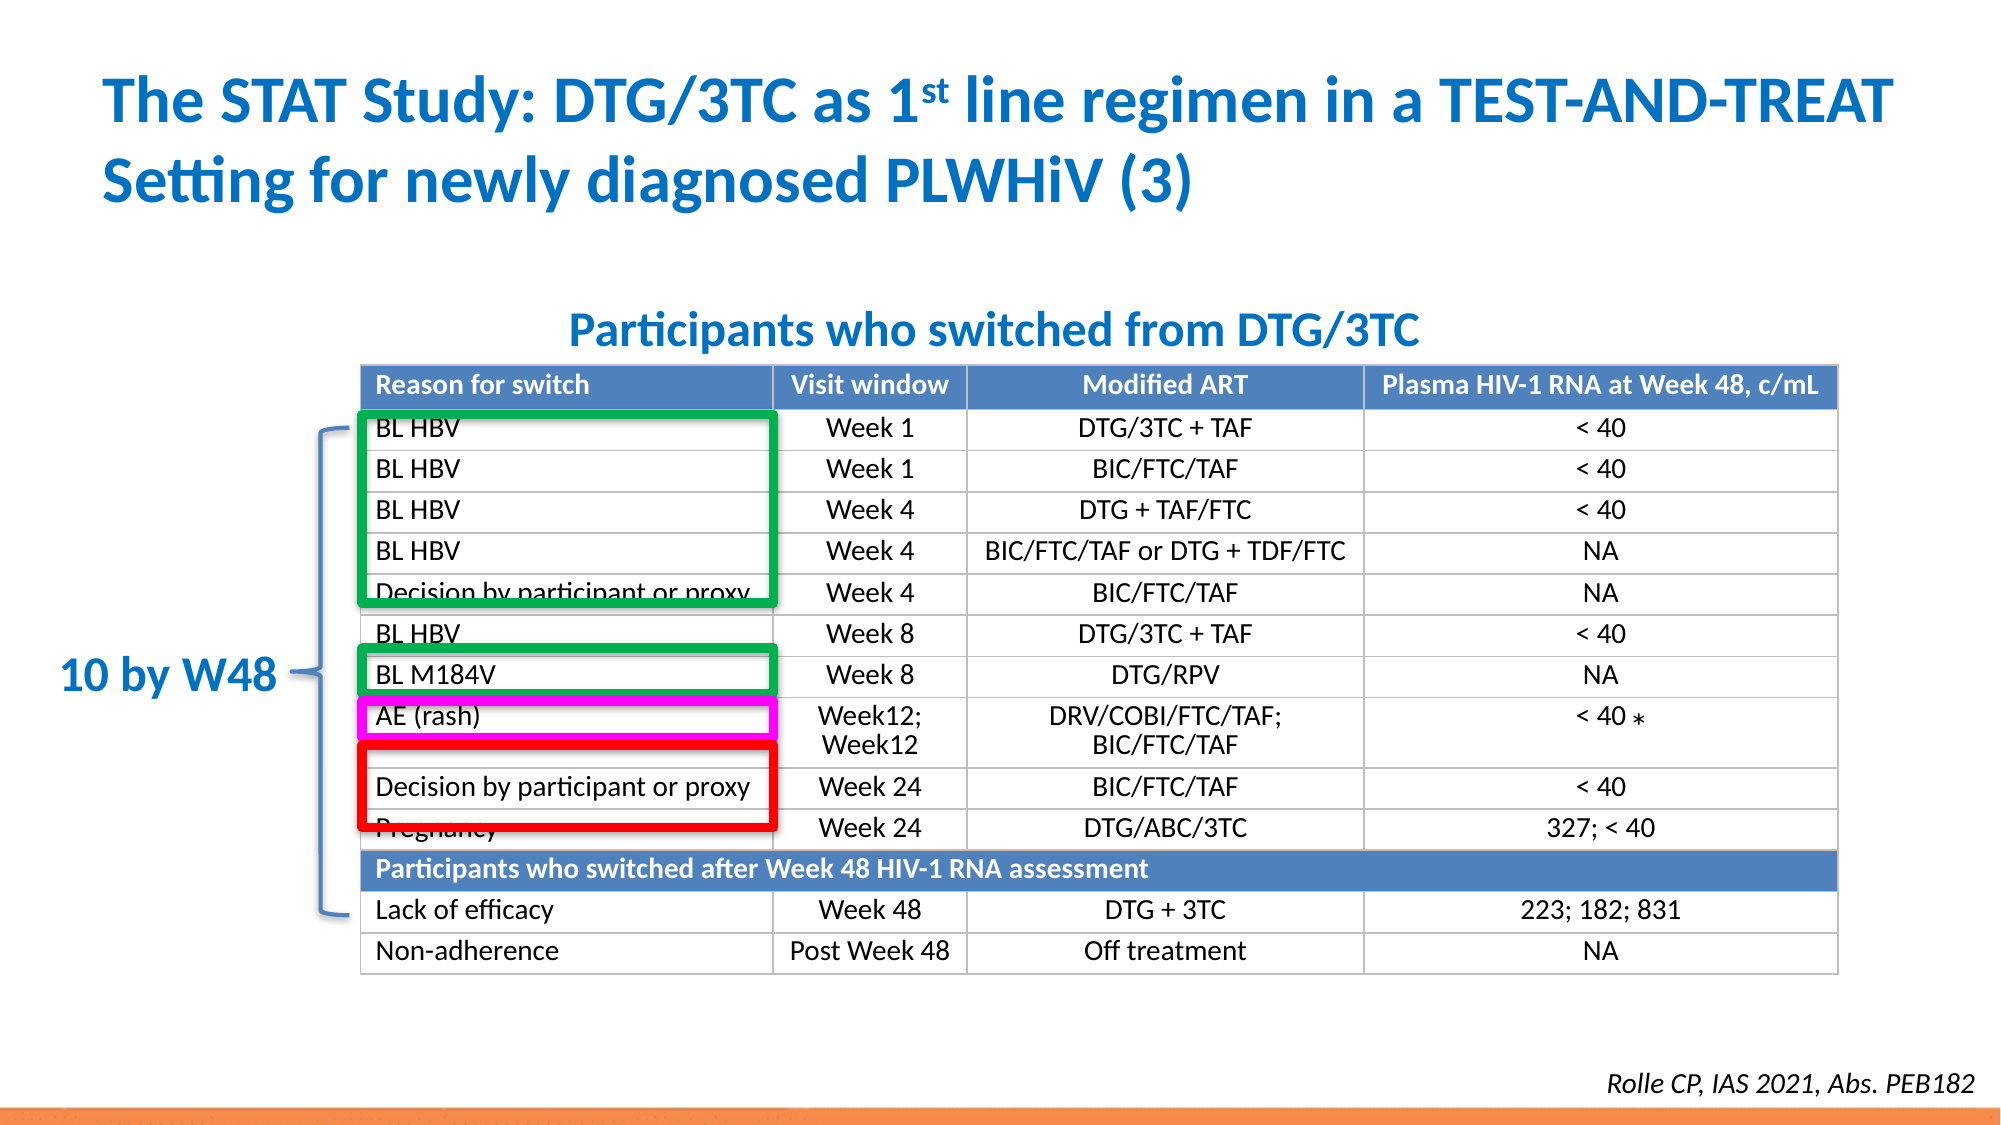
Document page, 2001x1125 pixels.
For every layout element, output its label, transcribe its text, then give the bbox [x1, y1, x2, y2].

table_cell Participants who switched after Week 48 HIV-1 RNA assessment [361, 851, 1837, 891]
picture [0, 0, 2001, 1125]
table_cell Week 4 [779, 534, 966, 573]
text_box Participants who switched from DTG/3TC [414, 289, 1576, 365]
table_cell Week12; Week12 [776, 698, 966, 767]
text_box Rolle CP, IAS 2021, Abs. PEB182 [1591, 1057, 1990, 1107]
table_cell DTG/ABC/3TC [968, 810, 1363, 849]
table_header Modified ART [968, 366, 1363, 409]
table_cell DTG + 3TC [968, 892, 1363, 932]
text_box [361, 744, 775, 828]
table_cell Non-adherence [361, 934, 772, 973]
table_cell NA [1365, 575, 1837, 614]
table_cell BIC/FTC/TAF [968, 451, 1363, 491]
table_cell DRV/COBI/FTC/TAF; BIC/FTC/TAF [968, 698, 1363, 767]
table_cell < 40 [1365, 616, 1837, 656]
table_header Visit window [774, 366, 966, 409]
table_cell DTG/3TC + TAF [968, 616, 1363, 656]
table_cell Week 48 [774, 892, 966, 932]
table_cell Post Week 48 [774, 934, 966, 973]
table_cell 327; < 40 [1365, 810, 1837, 849]
text_box [295, 425, 350, 918]
table_cell Off treatment [968, 934, 1363, 973]
table_cell BIC/FTC/TAF [968, 575, 1363, 614]
table_header Reason for switch [361, 366, 772, 409]
text_box [361, 647, 775, 694]
text_box 10 by W48 [41, 633, 295, 709]
table_cell < 40 [1365, 698, 1837, 767]
table_cell < 40 [1365, 493, 1837, 532]
table_cell DTG/3TC + TAF [968, 410, 1363, 450]
text_box * [1614, 695, 1664, 756]
table_cell 223; 182; 831 [1365, 892, 1837, 932]
table_cell Week 24 [779, 769, 966, 808]
table_cell < 40 [1365, 410, 1837, 450]
table_cell NA [1365, 934, 1837, 973]
table_cell Week 4 [779, 493, 966, 532]
table_cell Week 8 [778, 657, 966, 697]
table_cell Week 4 [774, 575, 966, 614]
table_cell Week 8 [774, 616, 966, 656]
table_cell Pregnancy [361, 835, 772, 849]
table_header Plasma HIV-1 RNA at Week 48, c/mL [1365, 366, 1837, 409]
table_cell < 40 [1365, 769, 1837, 808]
table_cell BIC/FTC/TAF or DTG + TDF/FTC [968, 534, 1363, 573]
table_cell Lack of efficacy [361, 892, 772, 932]
text_box [361, 700, 775, 738]
table_cell DTG + TAF/FTC [968, 493, 1363, 532]
table_cell < 40 [1365, 451, 1837, 491]
table_cell Week 1 [779, 451, 966, 491]
title The STAT Study: DTG/3TC as 1st line regimen in a TEST-AND-TREAT Setting for newly diagnosed PLWHiV (3) [87, 42, 1981, 230]
table_cell DTG/RPV [968, 657, 1363, 697]
table_cell NA [1365, 657, 1837, 697]
table_cell Week 24 [774, 810, 966, 849]
table_cell BL HBV [361, 616, 772, 647]
text_box [361, 413, 775, 604]
table_cell BIC/FTC/TAF [968, 769, 1363, 808]
table_cell NA [1365, 534, 1837, 573]
table_cell Week 1 [774, 410, 966, 450]
